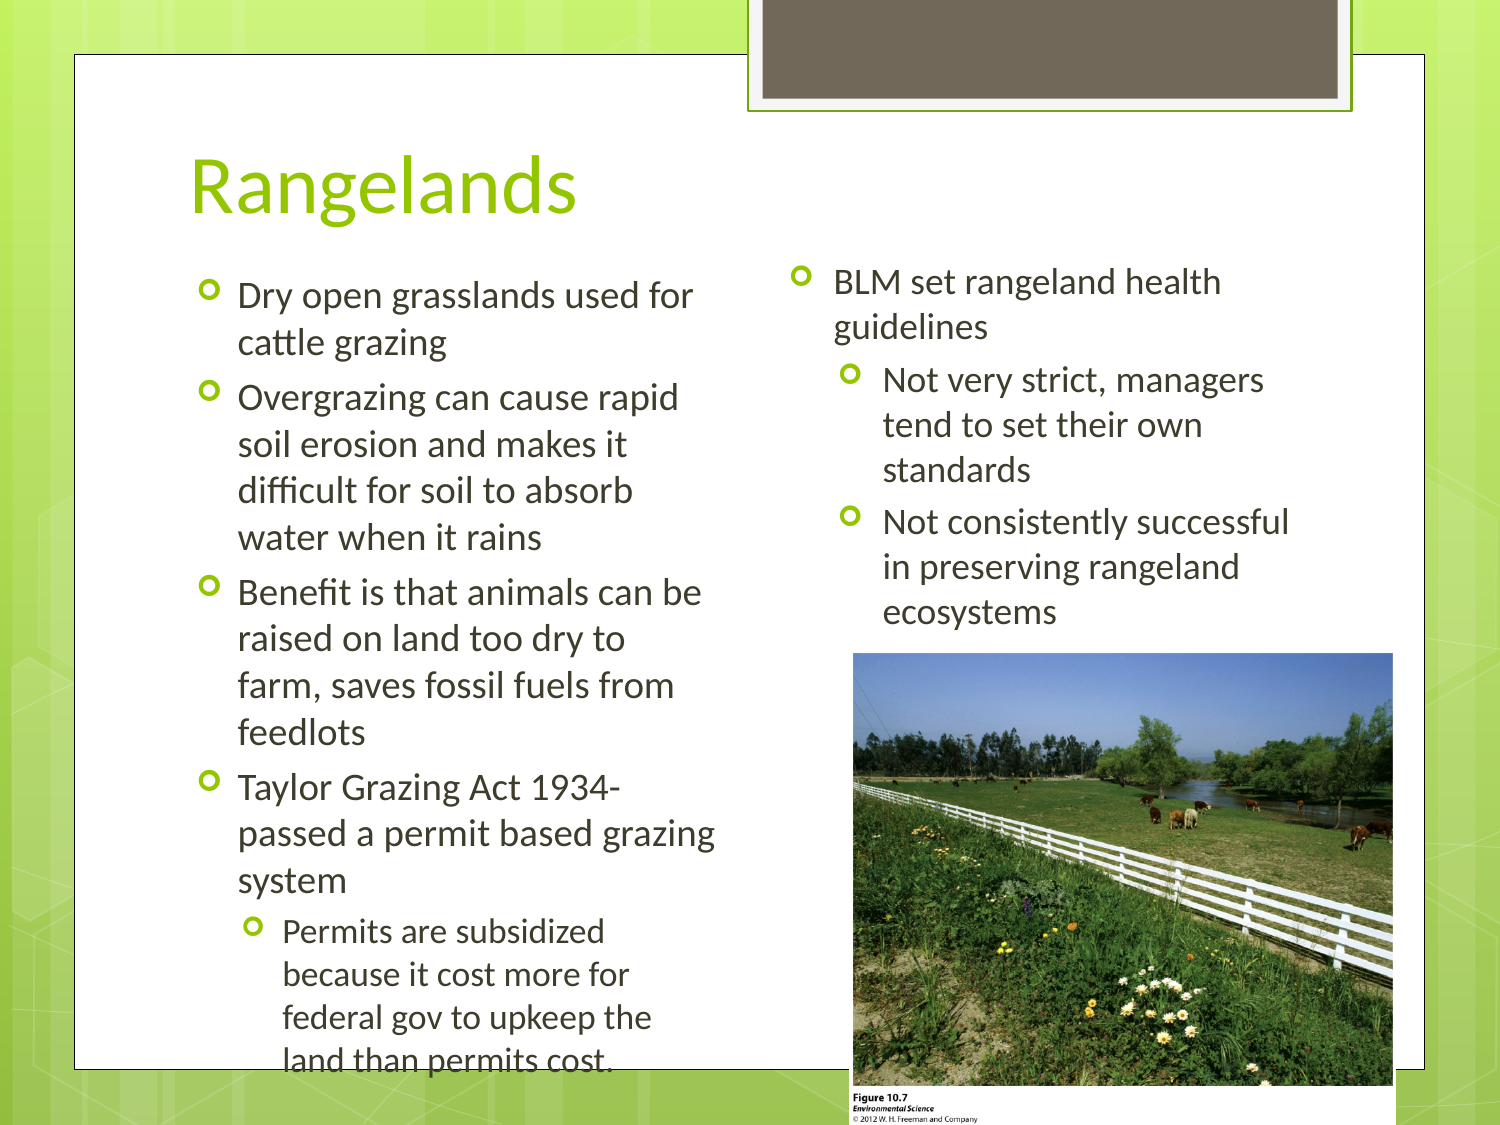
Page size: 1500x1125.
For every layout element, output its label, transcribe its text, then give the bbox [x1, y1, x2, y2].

list BLM set rangeland health guidelines Not very strict, managers tend to set their own standards Not consistently successful in preserving rangeland ecosystems [762, 249, 1324, 823]
list Dry open grasslands used for cattle grazing Overgrazing can cause rapid soil erosion and makes it difficult for soil to absorb water when it rains Benefit is that animals can be raised on land too dry to farm, saves fossil fuels from feedlots Taylor Grazing Act 1934- passed a permit based grazing system Permits are subsidized because it cost more for federal gov to upkeep the land than permits cost. [171, 262, 732, 1088]
title Rangelands [174, 50, 1328, 238]
picture [849, 649, 1396, 1125]
